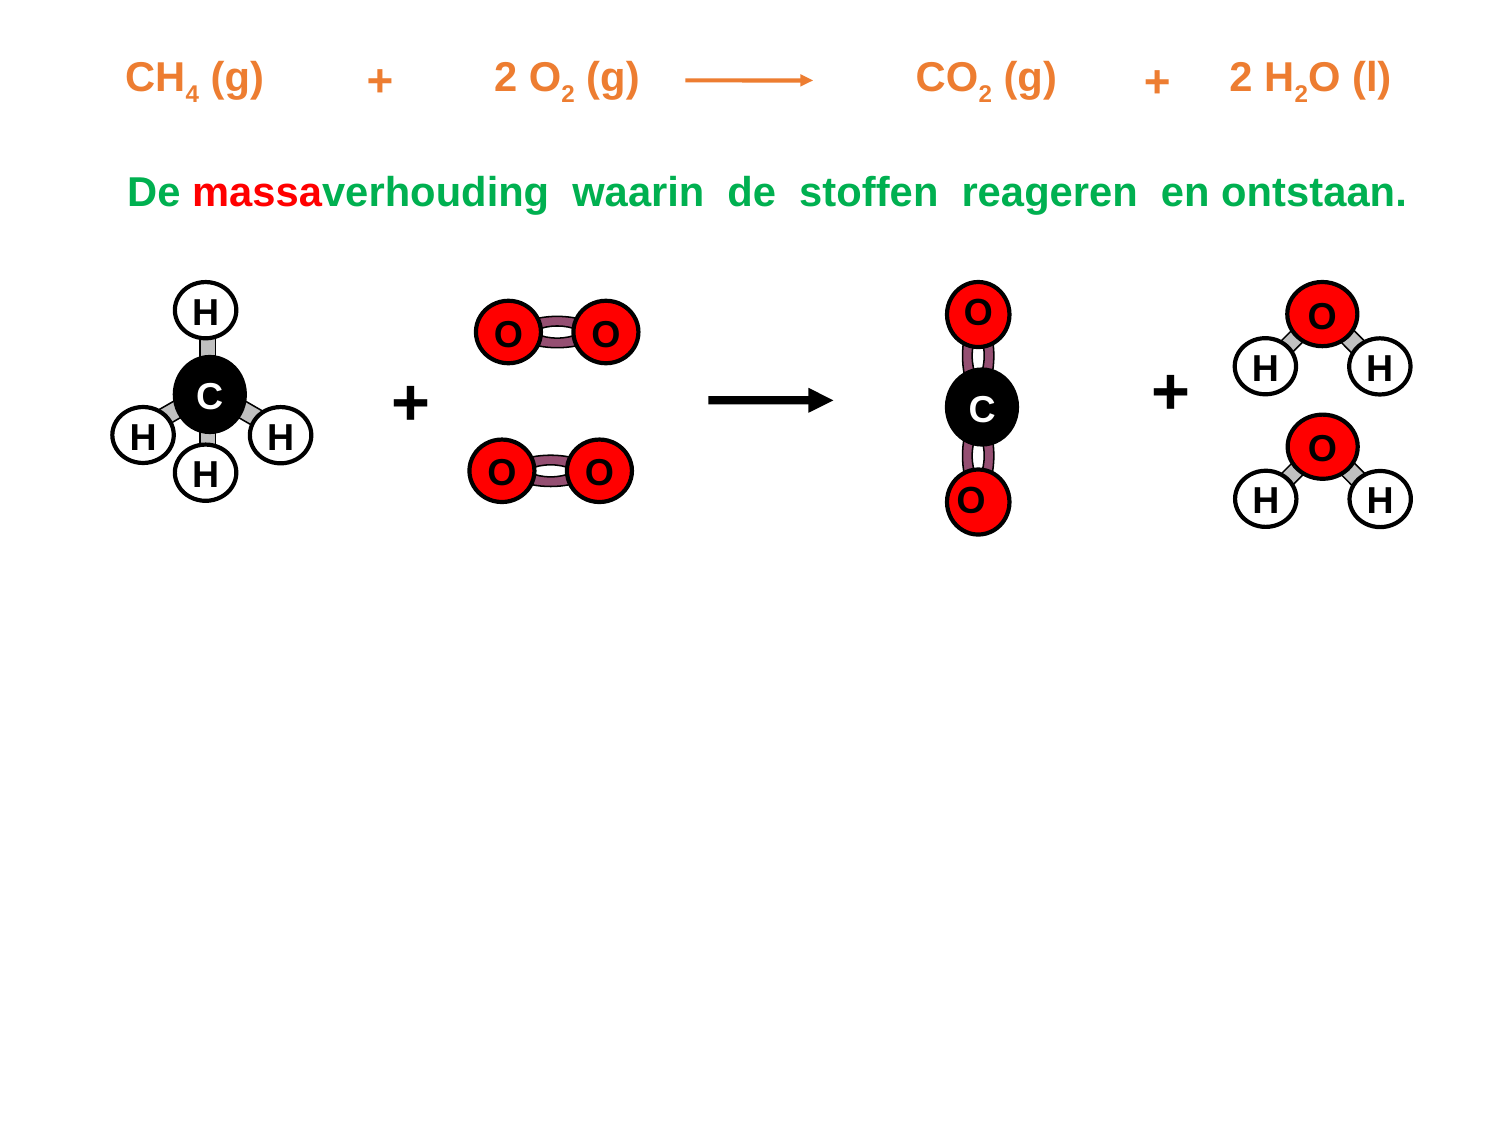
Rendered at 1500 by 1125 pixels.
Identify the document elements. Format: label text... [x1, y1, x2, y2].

text_box [238, 400, 263, 425]
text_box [929, 424, 1027, 487]
text_box + [1136, 340, 1212, 435]
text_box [475, 300, 639, 364]
text_box O [947, 487, 1010, 535]
text_box H [174, 282, 237, 339]
text_box H [249, 407, 312, 464]
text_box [1234, 282, 1411, 395]
text_box [199, 337, 216, 358]
text_box [158, 400, 181, 423]
text_box C [946, 387, 1017, 424]
text_box H [112, 407, 174, 463]
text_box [84, 42, 1460, 115]
text_box + [376, 351, 452, 446]
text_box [929, 324, 1027, 387]
text_box CH4 (g) 2 O2 (g) CO2 (g) 2 H2O (l) : 2 : 1 : De massaverhouding waarin de stoffen reageren en ontstaan. [112, 29, 1488, 293]
text_box H [174, 444, 237, 501]
text_box O [947, 281, 1010, 324]
text_box C [174, 356, 245, 432]
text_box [469, 439, 632, 503]
text_box [199, 432, 216, 445]
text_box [1235, 414, 1411, 528]
text_box [708, 394, 834, 407]
